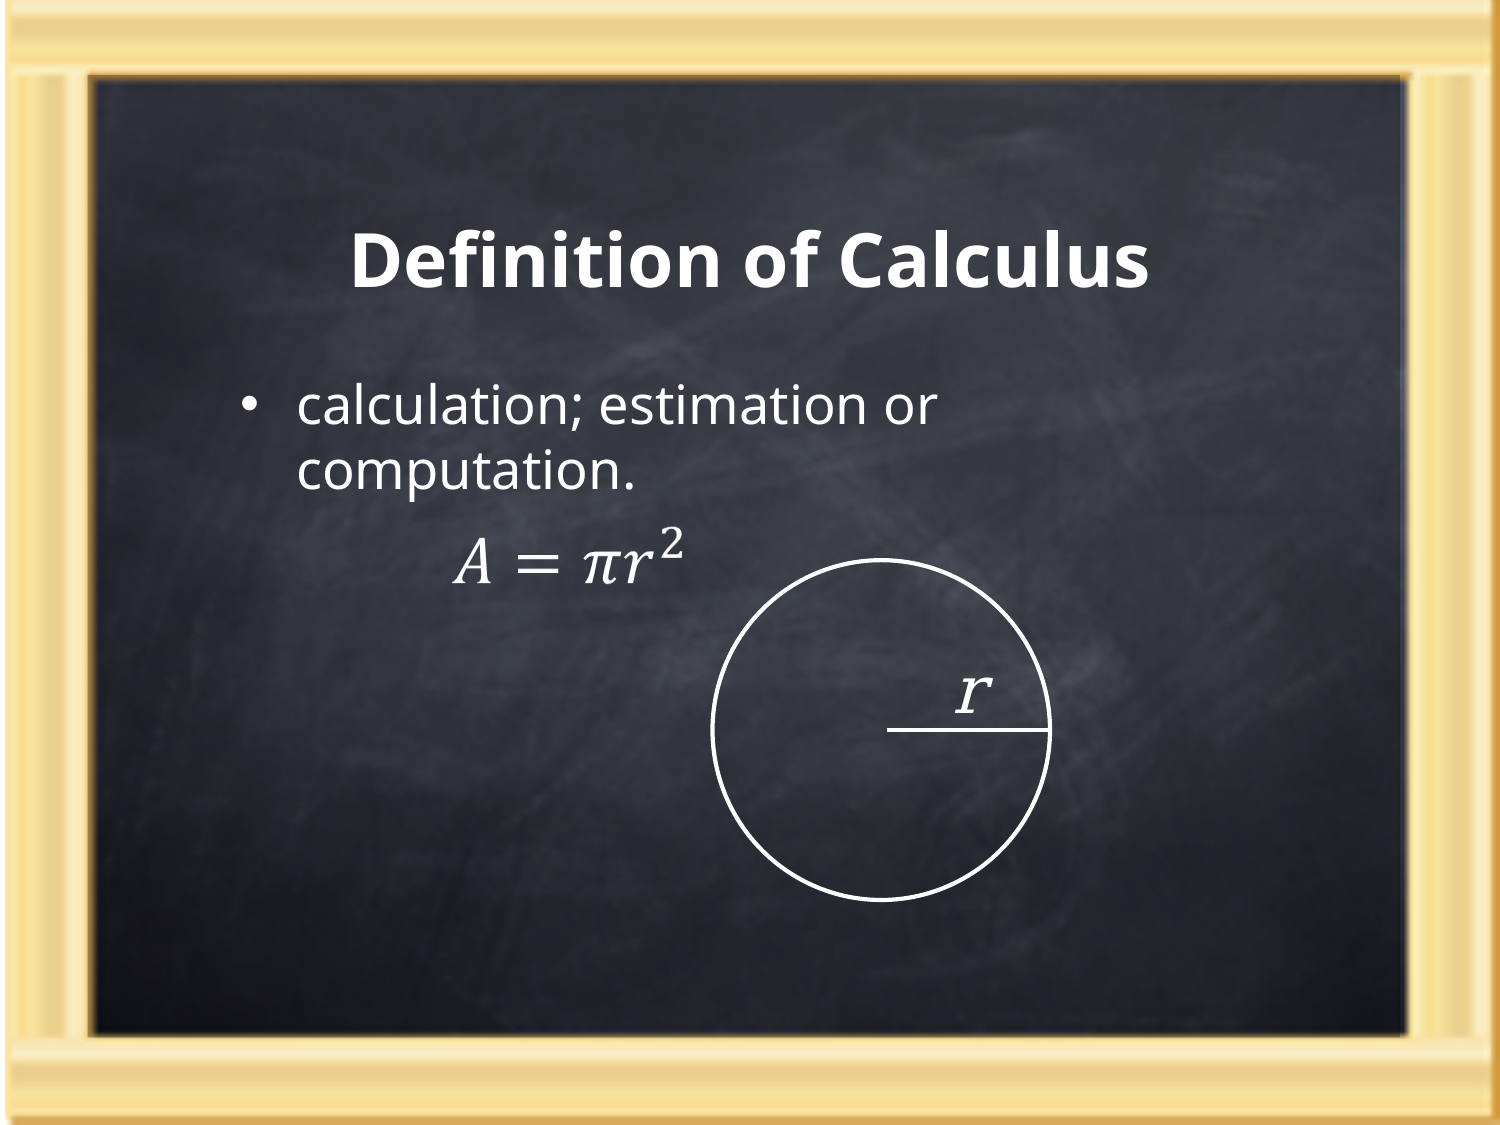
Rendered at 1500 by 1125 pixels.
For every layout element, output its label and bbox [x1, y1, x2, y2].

text_box [712, 559, 1051, 901]
picture [4, 0, 1500, 1125]
